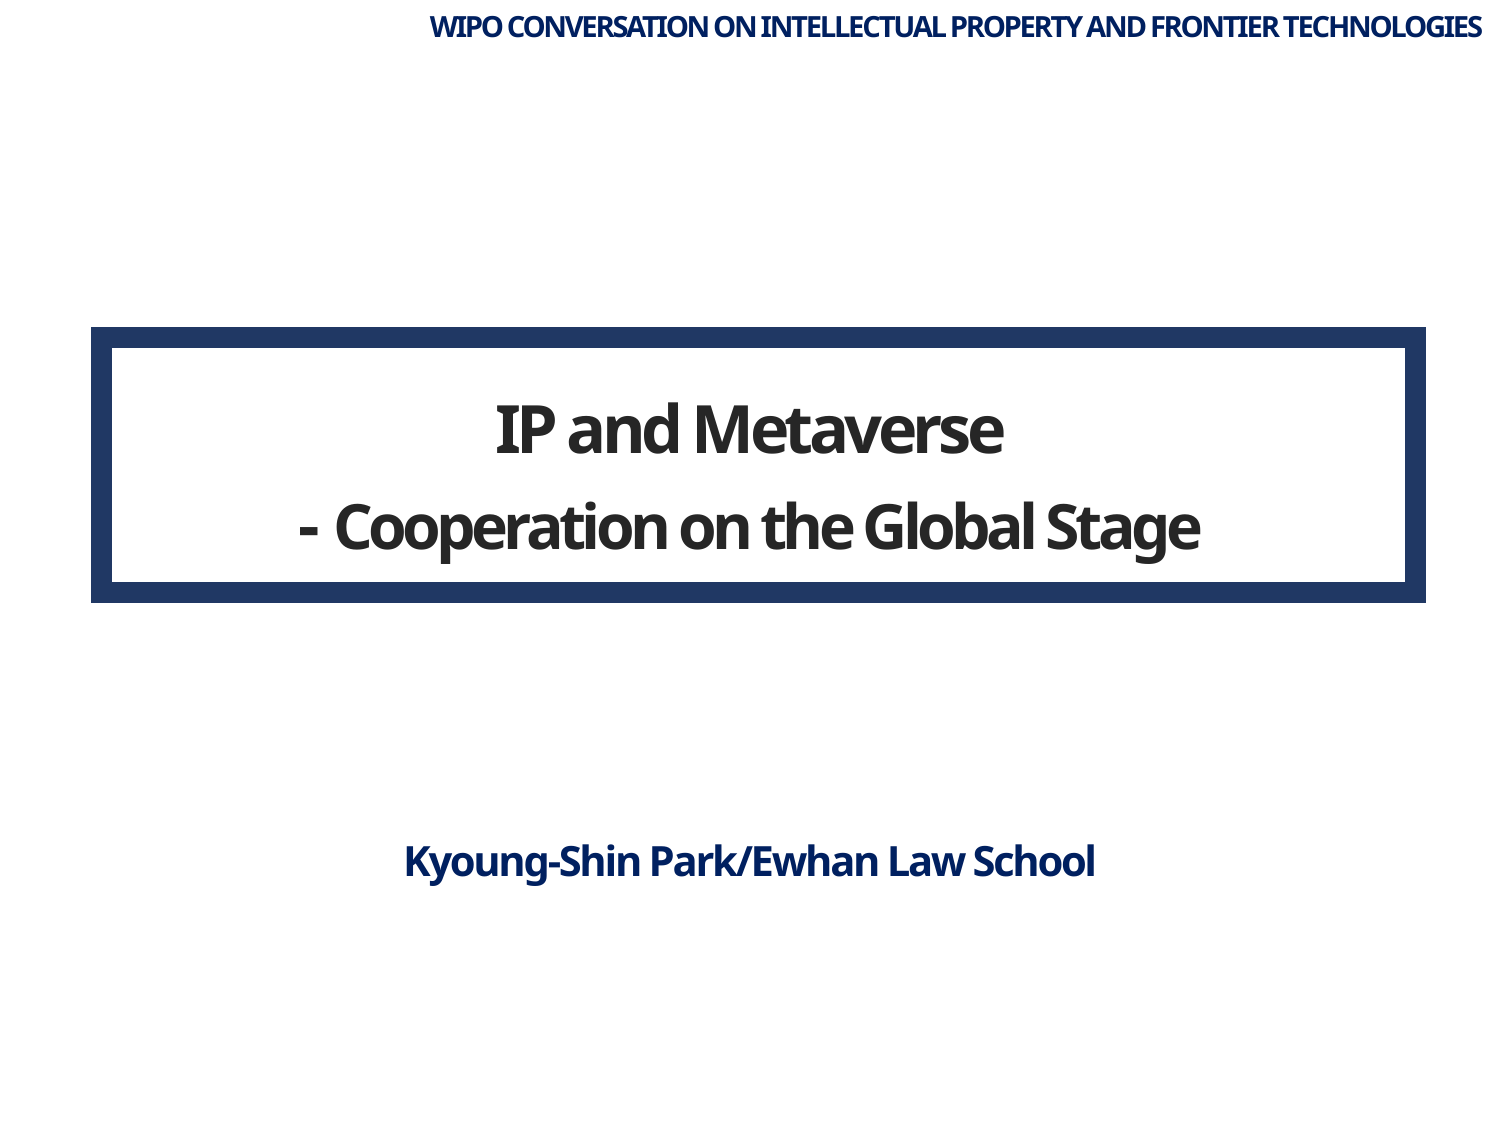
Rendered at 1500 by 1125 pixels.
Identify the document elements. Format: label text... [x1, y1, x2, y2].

text_box Kyoung-Shin Park/Ewhan Law School [388, 826, 1112, 892]
text_box WIPO CONVERSATION ON INTELLECTUAL PROPERTY AND FRONTIER TECHNOLOGIES [0, 0, 1500, 52]
text_box [100, 337, 1416, 594]
